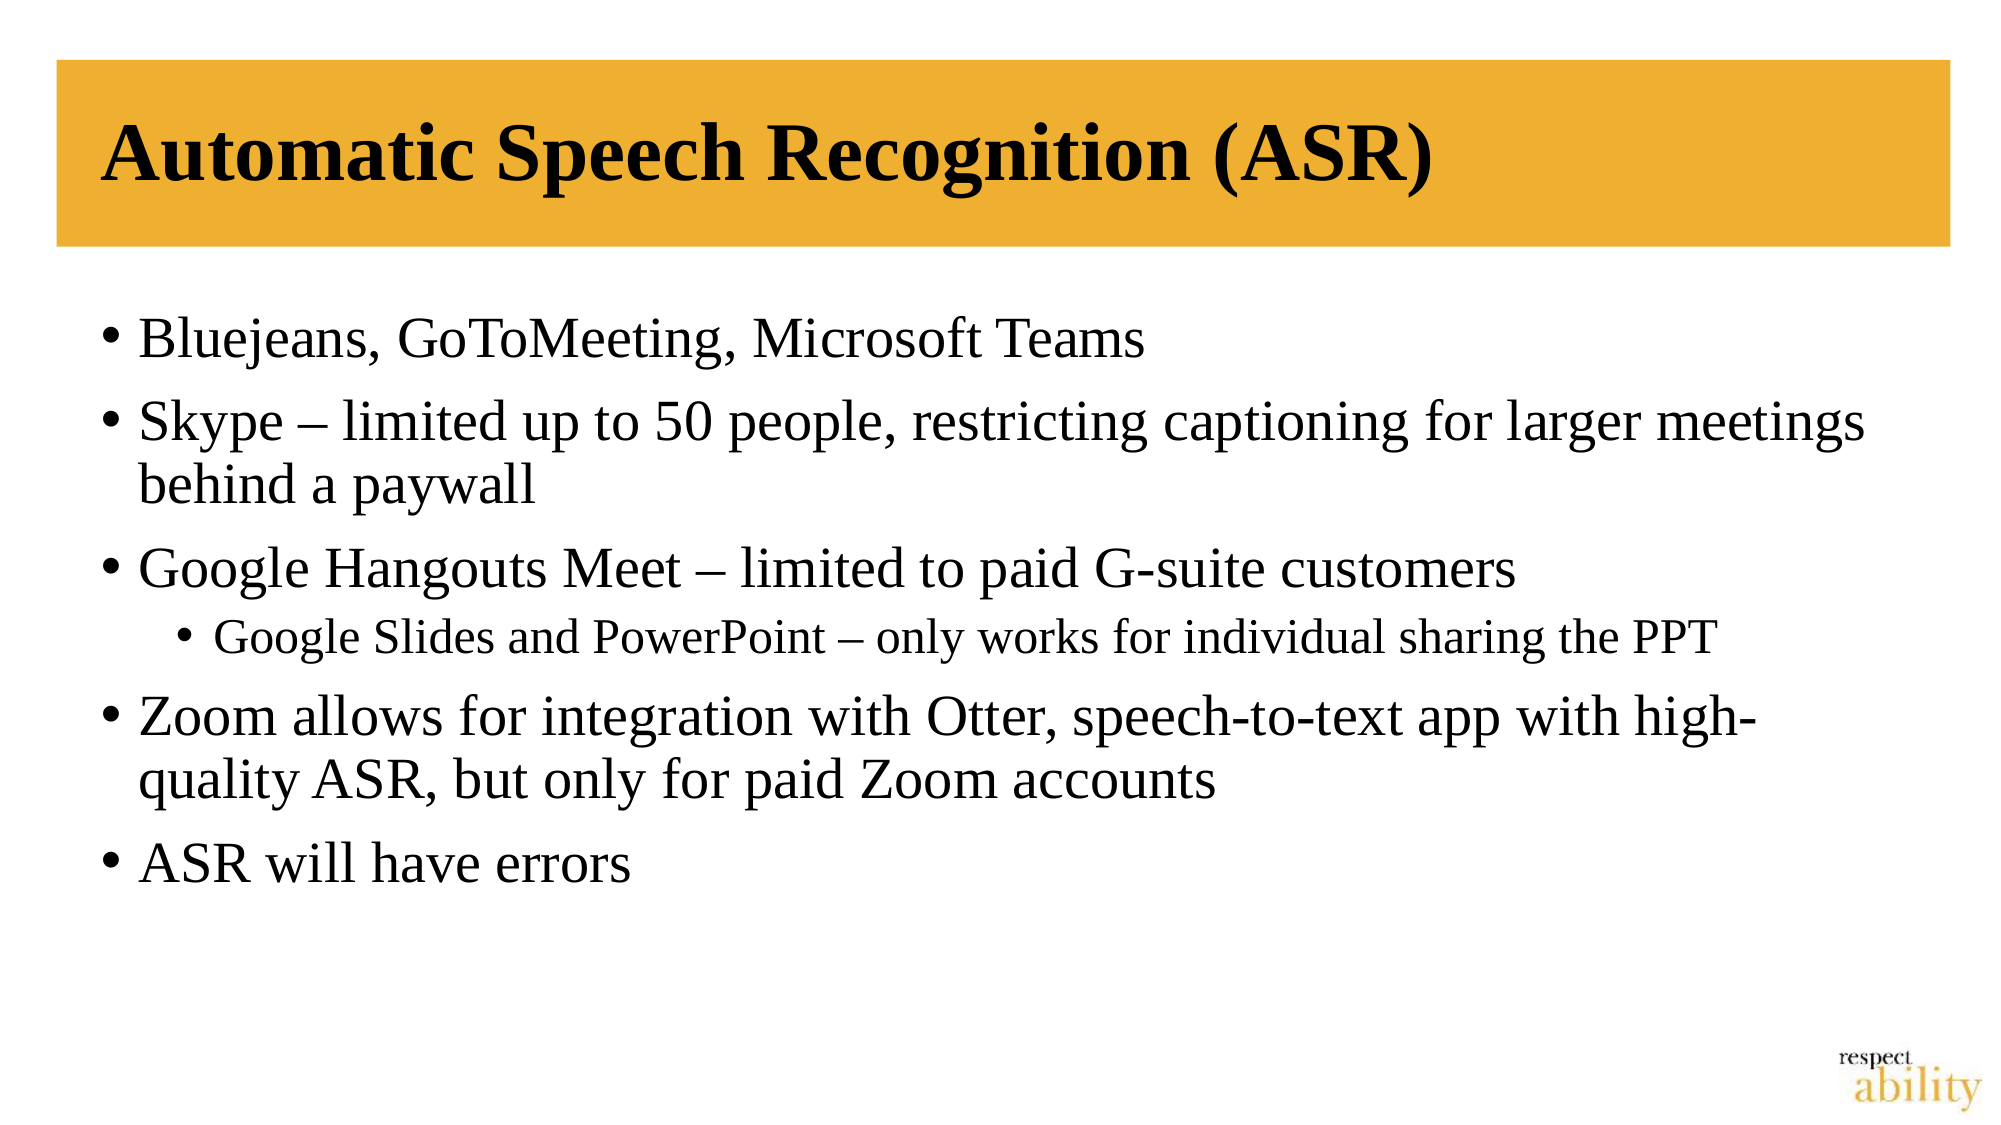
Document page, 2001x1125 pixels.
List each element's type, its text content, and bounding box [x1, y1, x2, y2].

list Bluejeans, GoToMeeting, Microsoft Teams Skype – limited up to 50 people, restricting captioning for larger meetings behind a paywall Google Hangouts Meet – limited to paid G-suite customers Google Slides and PowerPoint – only works for individual sharing the PPT Zoom allows for integration with Otter, speech-to-text app with high-quality ASR, but only for paid Zoom accounts ASR will have errors [85, 299, 1914, 1014]
picture [1839, 1042, 1982, 1120]
title Automatic Speech Recognition (ASR) [85, 59, 1939, 247]
